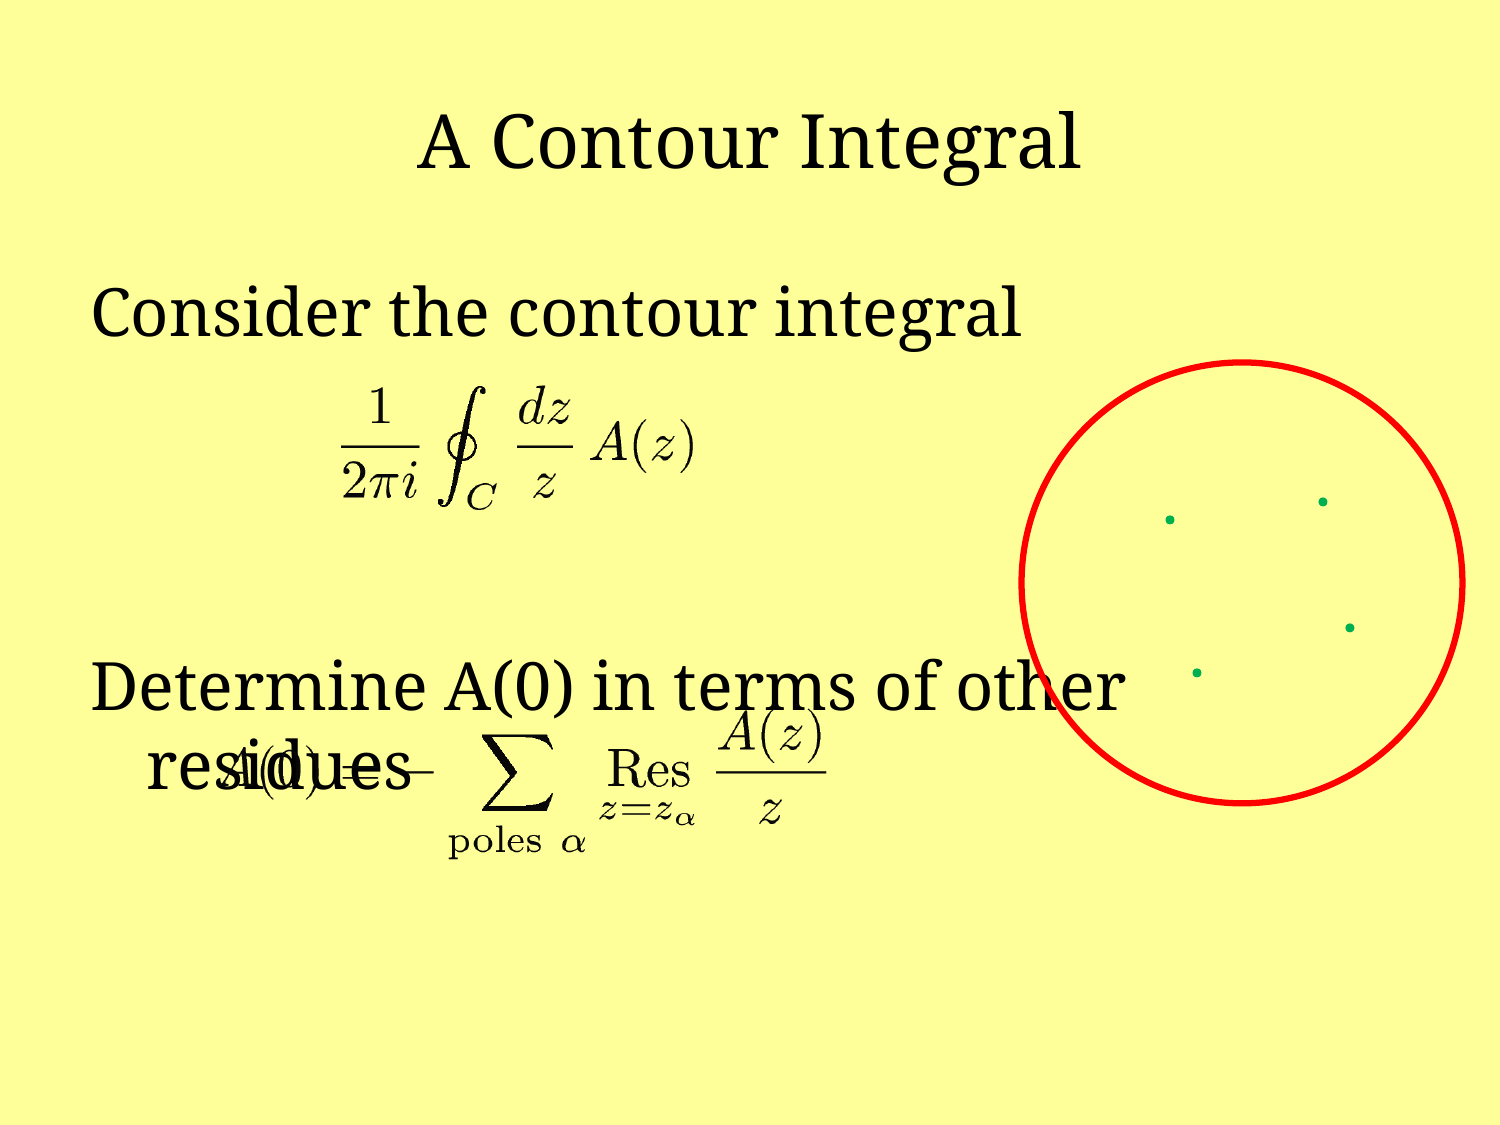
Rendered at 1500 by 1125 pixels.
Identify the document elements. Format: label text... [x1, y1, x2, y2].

picture [212, 705, 828, 863]
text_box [1021, 362, 1463, 804]
picture [337, 381, 701, 513]
title A Contour Integral [75, 45, 1425, 233]
list Consider the contour integral Determine A(0) in terms of other residues [75, 262, 1425, 1005]
